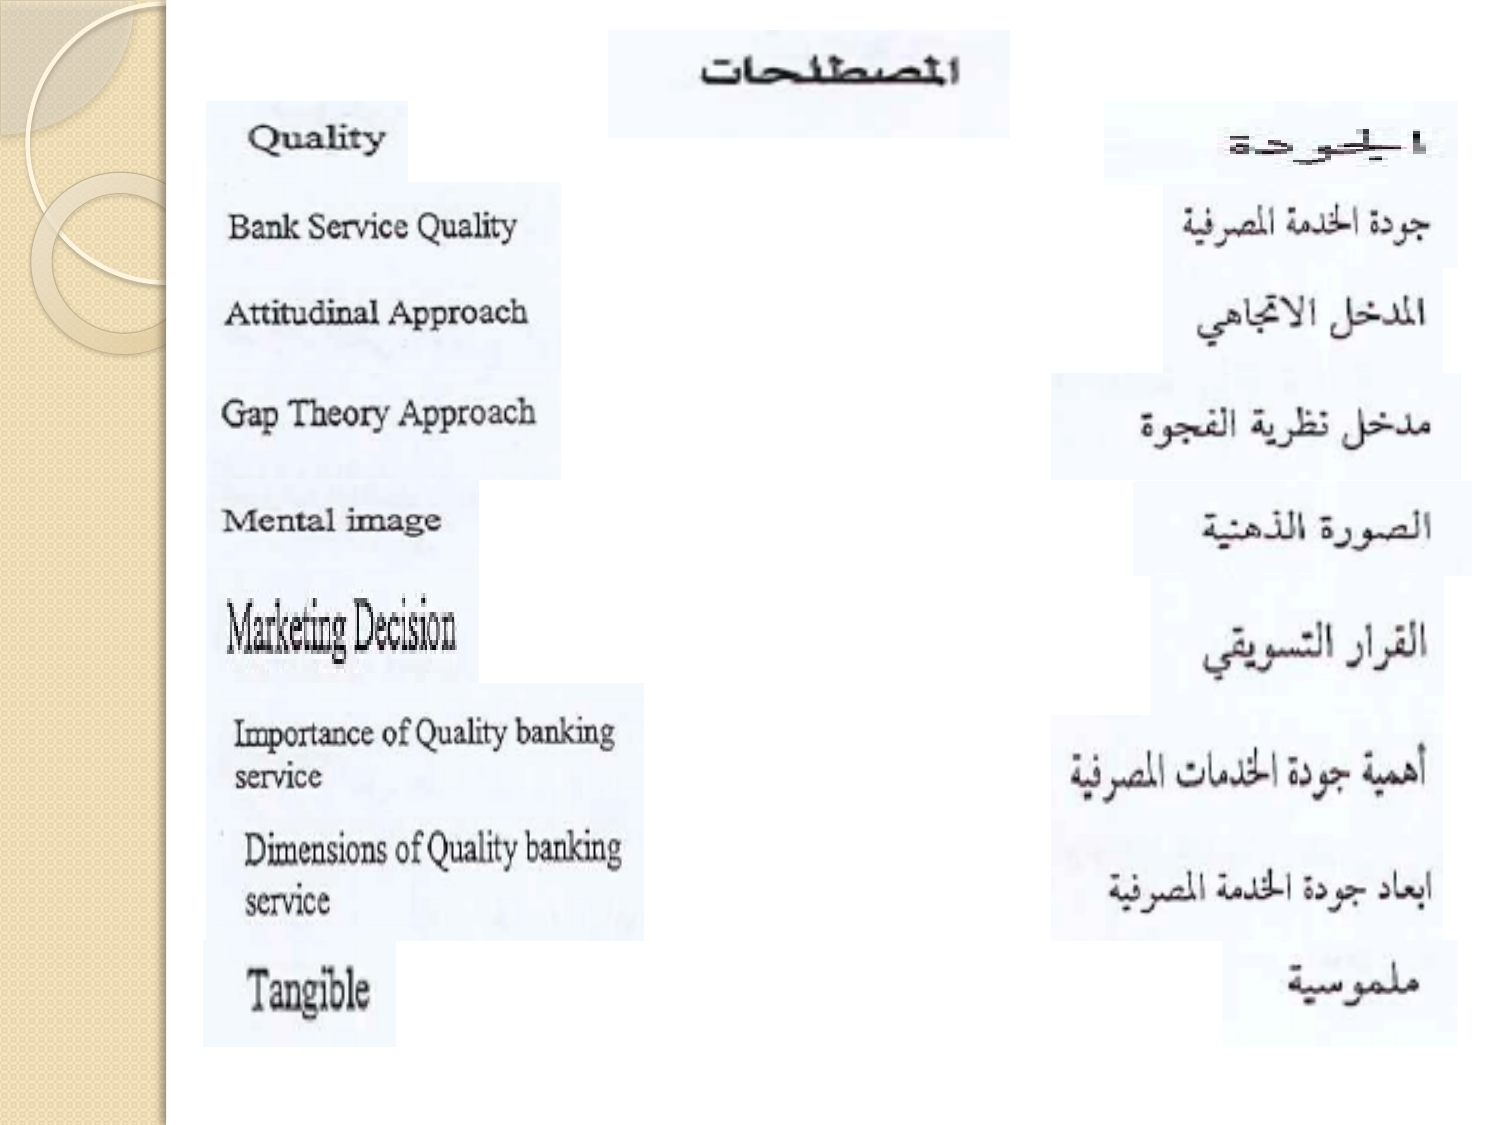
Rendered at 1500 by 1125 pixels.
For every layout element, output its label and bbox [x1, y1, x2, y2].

picture [203, 101, 644, 1047]
picture [1051, 101, 1473, 1047]
list [608, 30, 1011, 138]
